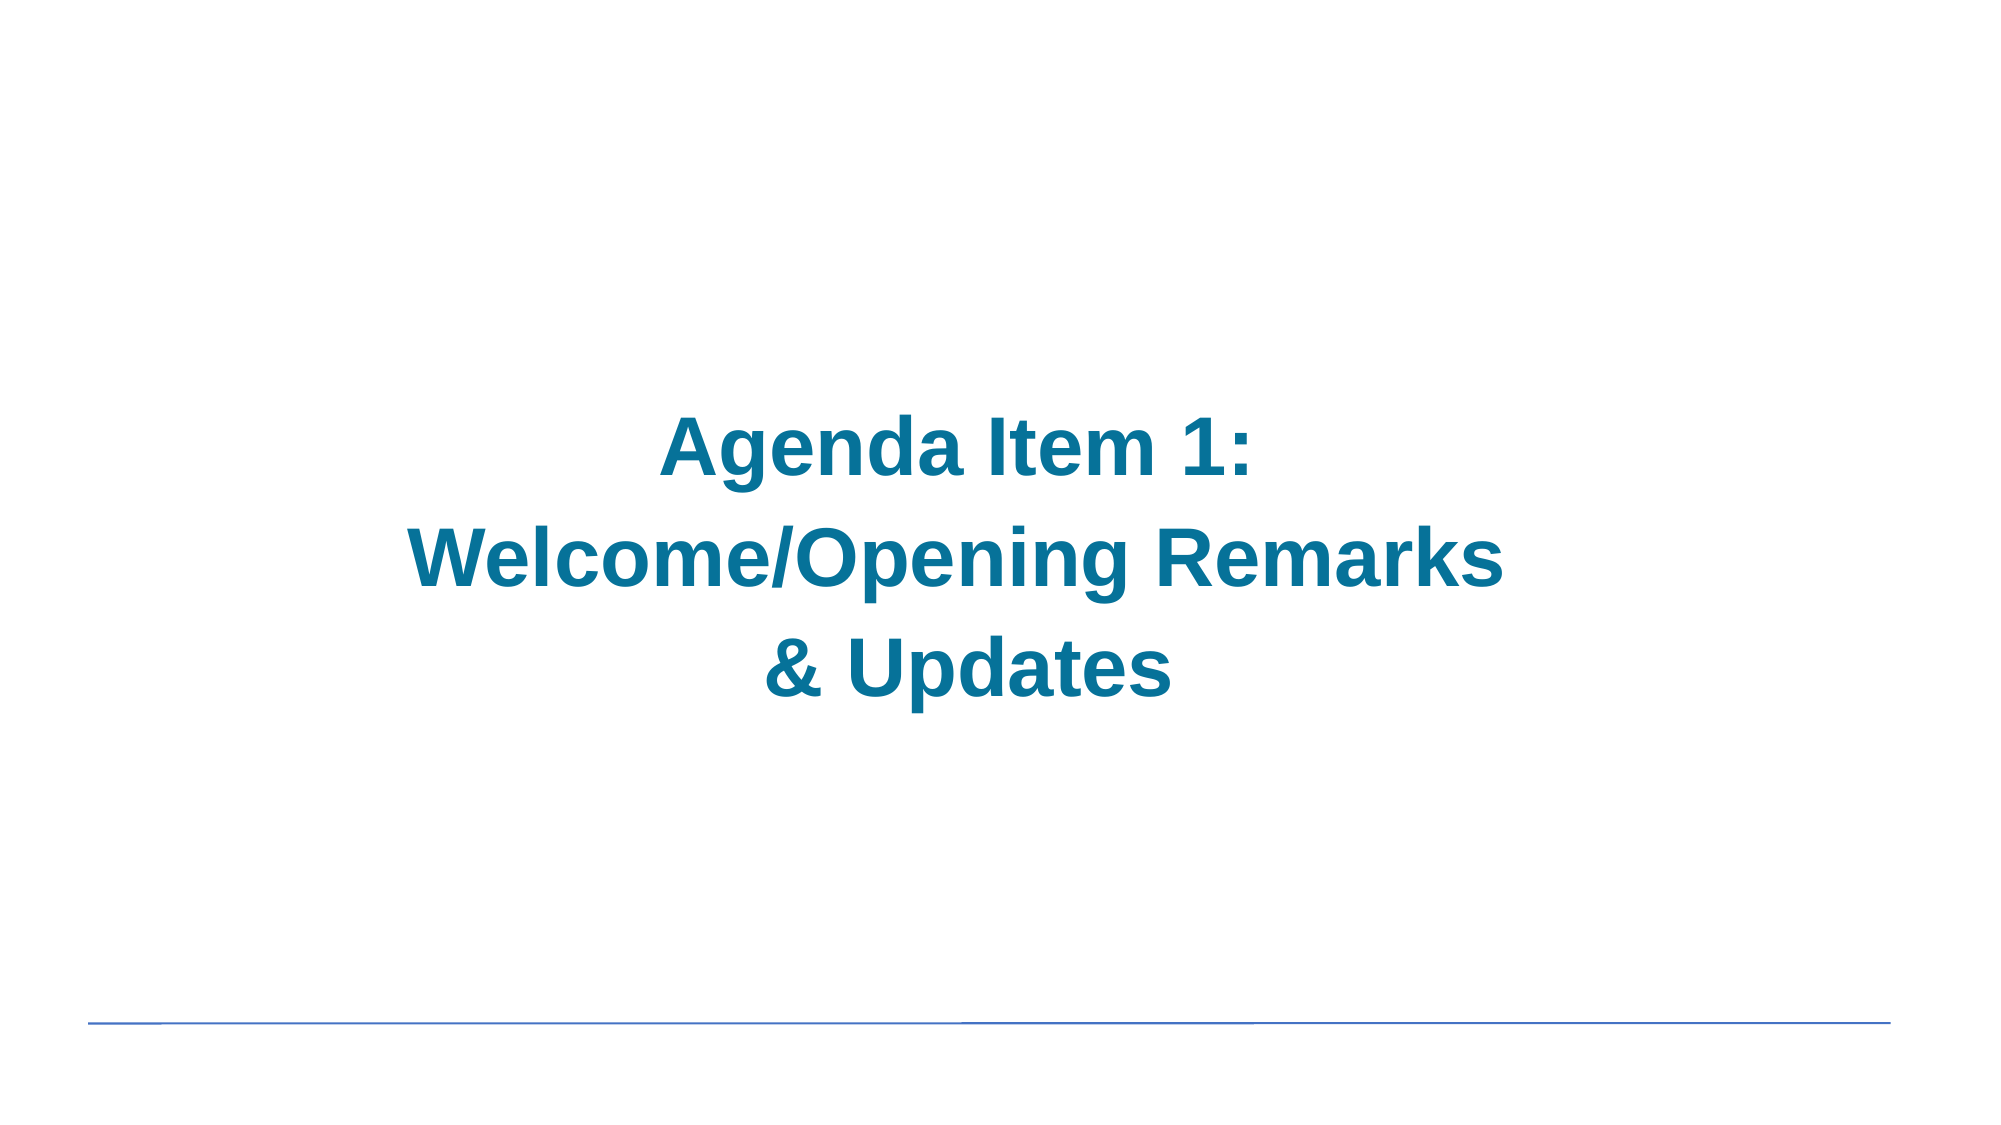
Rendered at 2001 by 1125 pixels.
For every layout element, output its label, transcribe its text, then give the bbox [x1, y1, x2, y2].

subtitle Agenda Item 1: Welcome/Opening Remarks & Updates [335, 395, 1602, 753]
